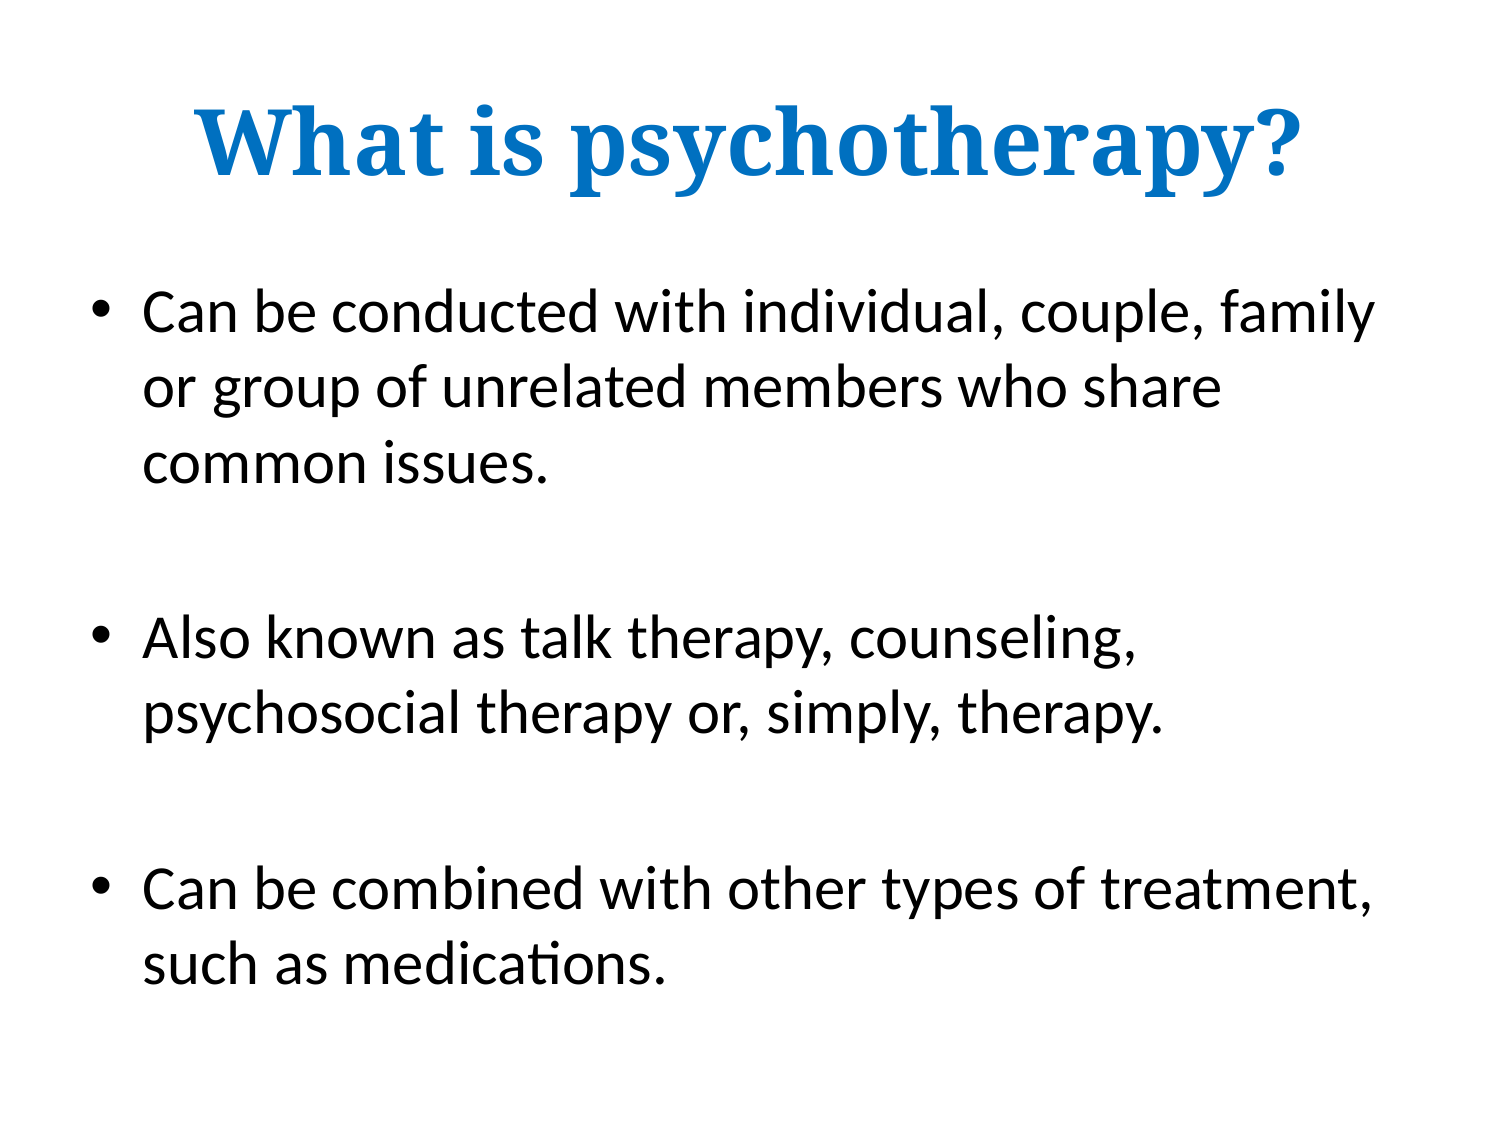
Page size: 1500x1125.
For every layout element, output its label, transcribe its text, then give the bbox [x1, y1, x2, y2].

list Can be conducted with individual, couple, family or group of unrelated members who share common issues. Also known as talk therapy, counseling, psychosocial therapy or, simply, therapy. Can be combined with other types of treatment, such as medications. [75, 262, 1425, 1005]
title What is psychotherapy? [75, 45, 1425, 233]
